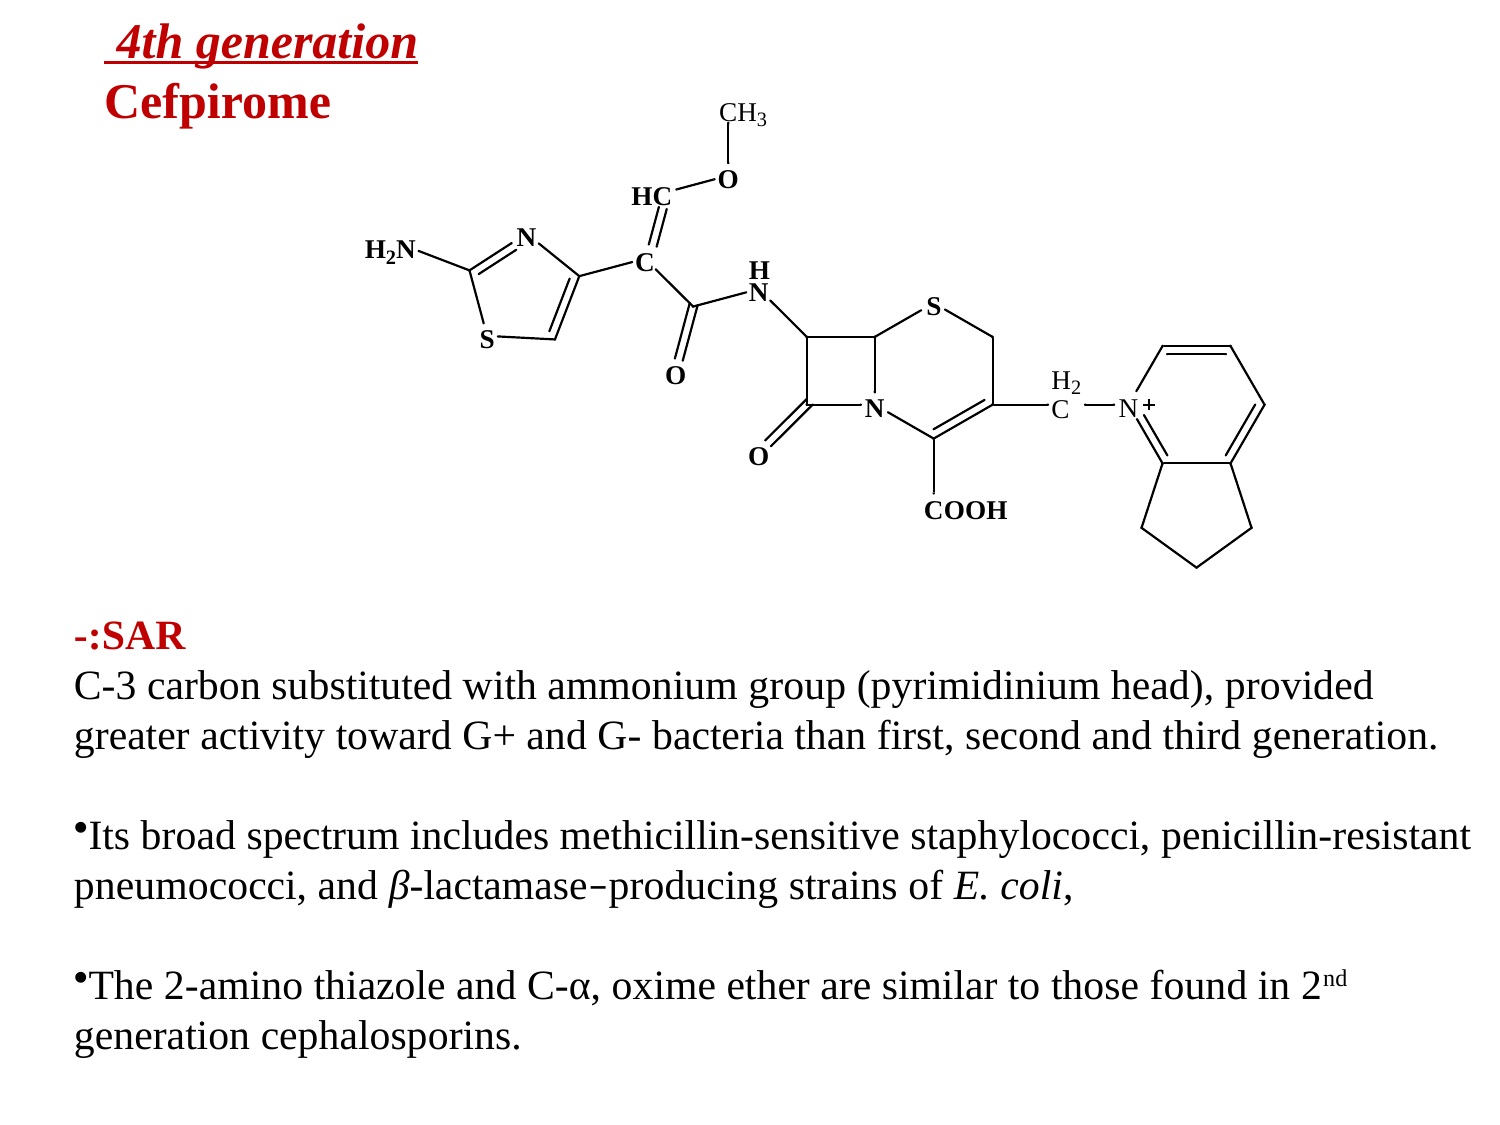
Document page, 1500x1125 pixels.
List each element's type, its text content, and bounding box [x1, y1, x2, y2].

text_box 4th generation Cefpirome [89, 0, 434, 181]
text_box SAR:- C-3 carbon substituted with ammonium group (pyrimidinium head), provided greater activity toward G+ and G- bacteria than first, second and third generation. Its broad spectrum includes methicillin-sensitive staphylococci, penicillin-resistant pneumococci, and β-lactamase–producing strains of E. coli, The 2-amino thiazole and C-α, oxime ether are similar to those found in 2nd generation cephalosporins. [58, 600, 1500, 1066]
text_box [359, 90, 1270, 574]
